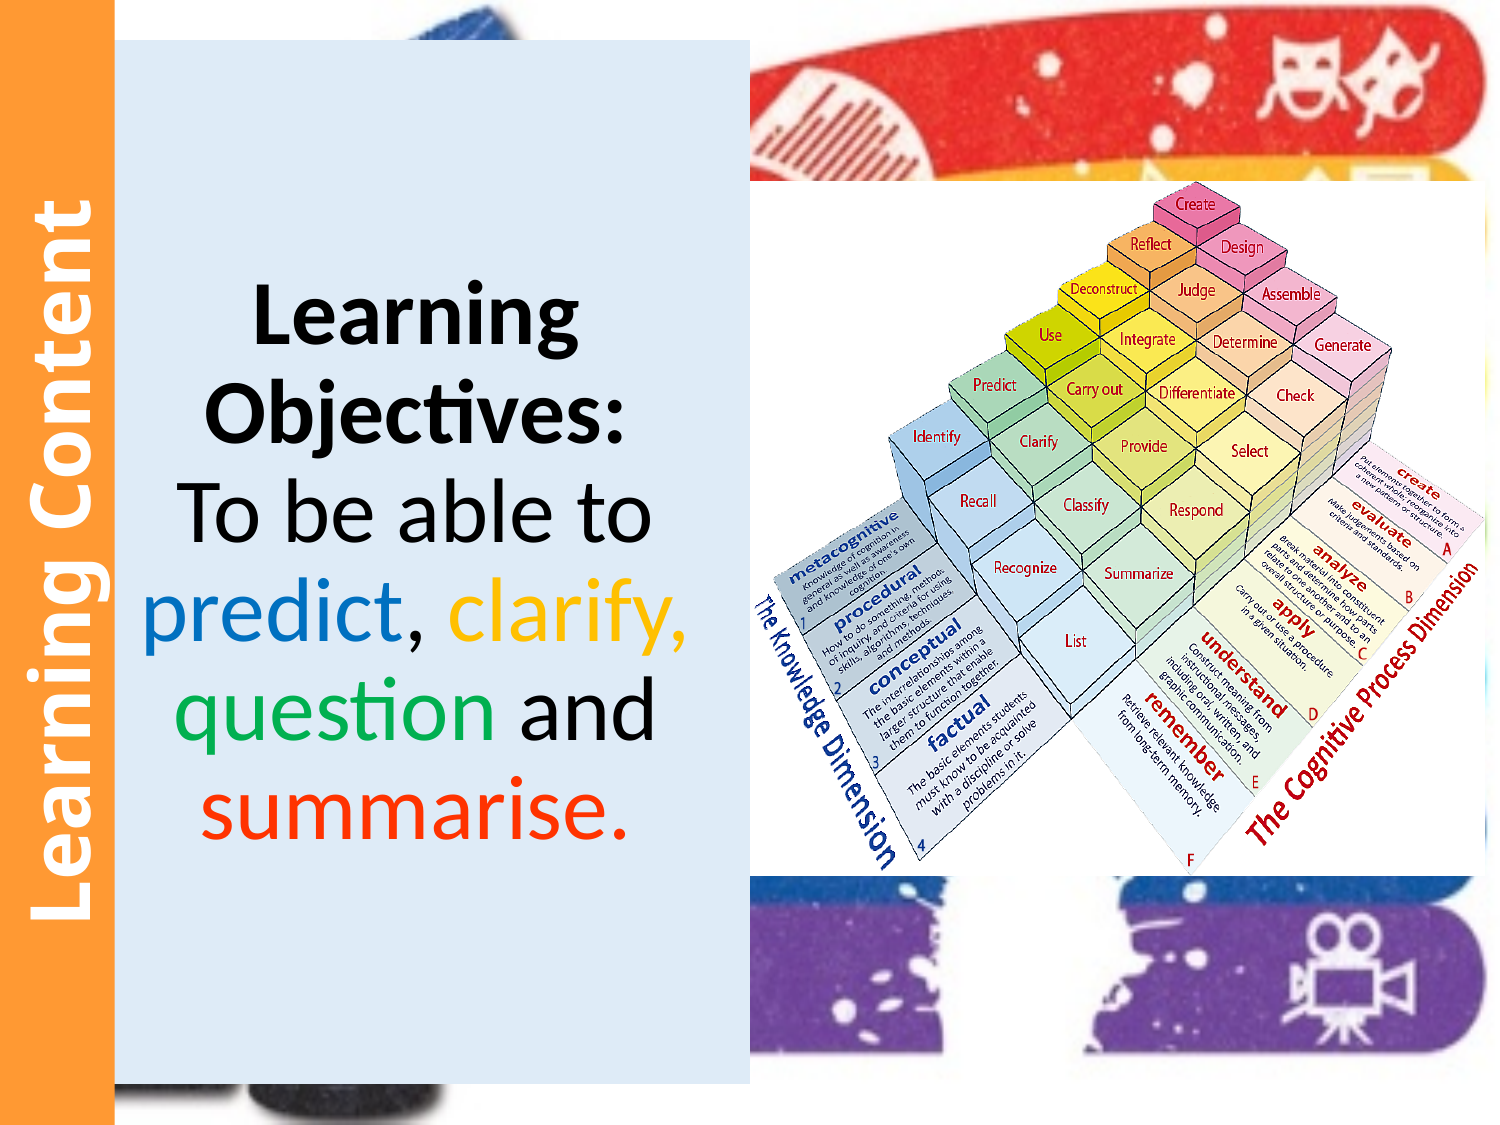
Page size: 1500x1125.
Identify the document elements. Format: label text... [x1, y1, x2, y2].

picture [115, 0, 1500, 1125]
text_box Learning Content [0, 0, 115, 1125]
title Learning Objectives: To be able to predict, clarify, question and summarise. [115, 40, 750, 1084]
